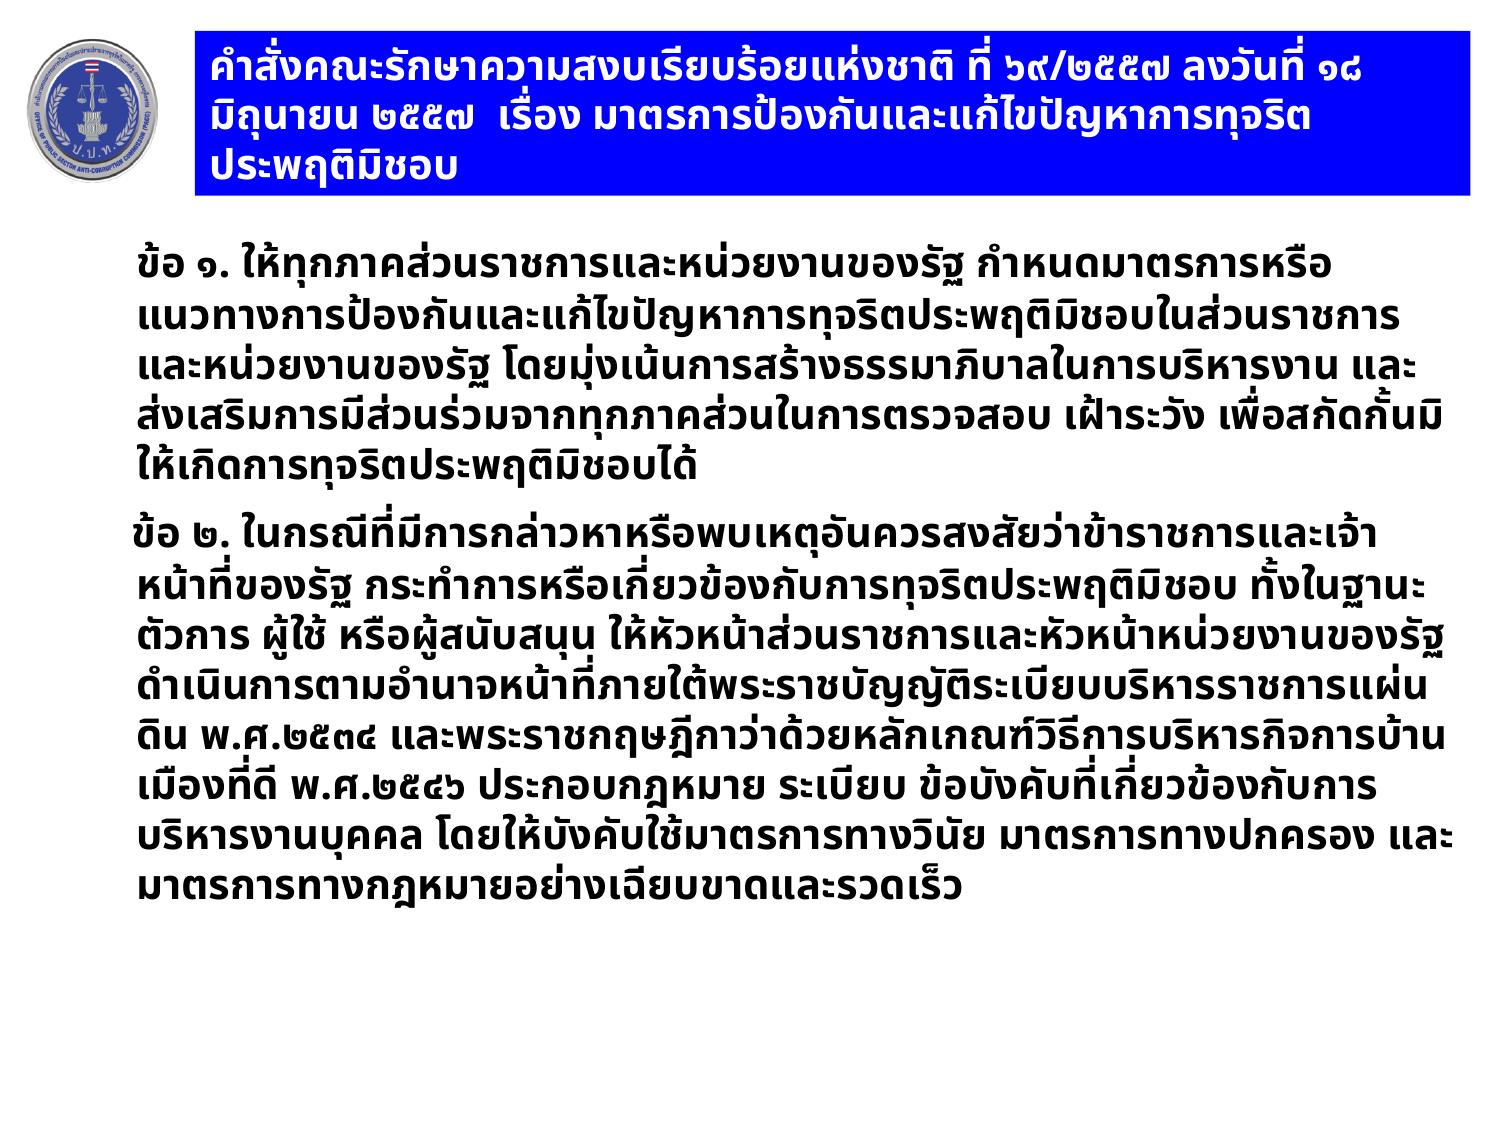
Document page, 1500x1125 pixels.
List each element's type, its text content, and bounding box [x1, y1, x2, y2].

list ข้อ ๑. ให้ทุกภาคส่วนราชการและหน่วยงานของรัฐ กำหนดมาตรการหรือแนวทางการป้องกันและแก้ไขปัญหาการทุจริตประพฤติมิชอบในส่วนราชการและหน่วยงานของรัฐ โดยมุ่งเน้นการสร้างธรรมาภิบาลในการบริหารงาน และส่งเสริมการมีส่วนร่วมจากทุกภาคส่วนในการตรวจสอบ เฝ้าระวัง เพื่อสกัดกั้นมิให้เกิดการทุจริตประพฤติมิชอบได้ ข้อ ๒. ในกรณีที่มีการกล่าวหาหรือพบเหตุอันควรสงสัยว่าข้าราชการและเจ้าหน้าที่ของรัฐ กระทำการหรือเกี่ยวข้องกับการทุจริตประพฤติมิชอบ ทั้งในฐานะตัวการ ผู้ใช้ หรือผู้สนับสนุน ให้หัวหน้าส่วนราชการและหัวหน้าหน่วยงานของรัฐดำเนินการตามอำนาจหน้าที่ภายใต้พระราชบัญญัติระเบียบบริหารราชการแผ่นดิน พ.ศ.๒๕๓๔ และพระราชกฤษฎีกาว่าด้วยหลักเกณฑ์วิธีการบริหารกิจการบ้านเมืองที่ดี พ.ศ.๒๕๔๖ ประกอบกฎหมาย ระเบียบ ข้อบังคับที่เกี่ยวข้องกับการบริหารงานบุคคล โดยให้บังคับใช้มาตรการทางวินัย มาตรการทางปกครอง และมาตรการทางกฎหมายอย่างเฉียบขาดและรวดเร็ว [64, 219, 1471, 1012]
text_box คำสั่งคณะรักษาความสงบเรียบร้อยแห่งชาติ ที่ ๖๙/๒๕๕๗ ลงวันที่ ๑๘ มิถุนายน ๒๕๕๗ เรื่อง มาตรการป้องกันและแก้ไขปัญหาการทุจริตประพฤติมิชอบ [194, 30, 1471, 196]
picture [24, 35, 160, 185]
